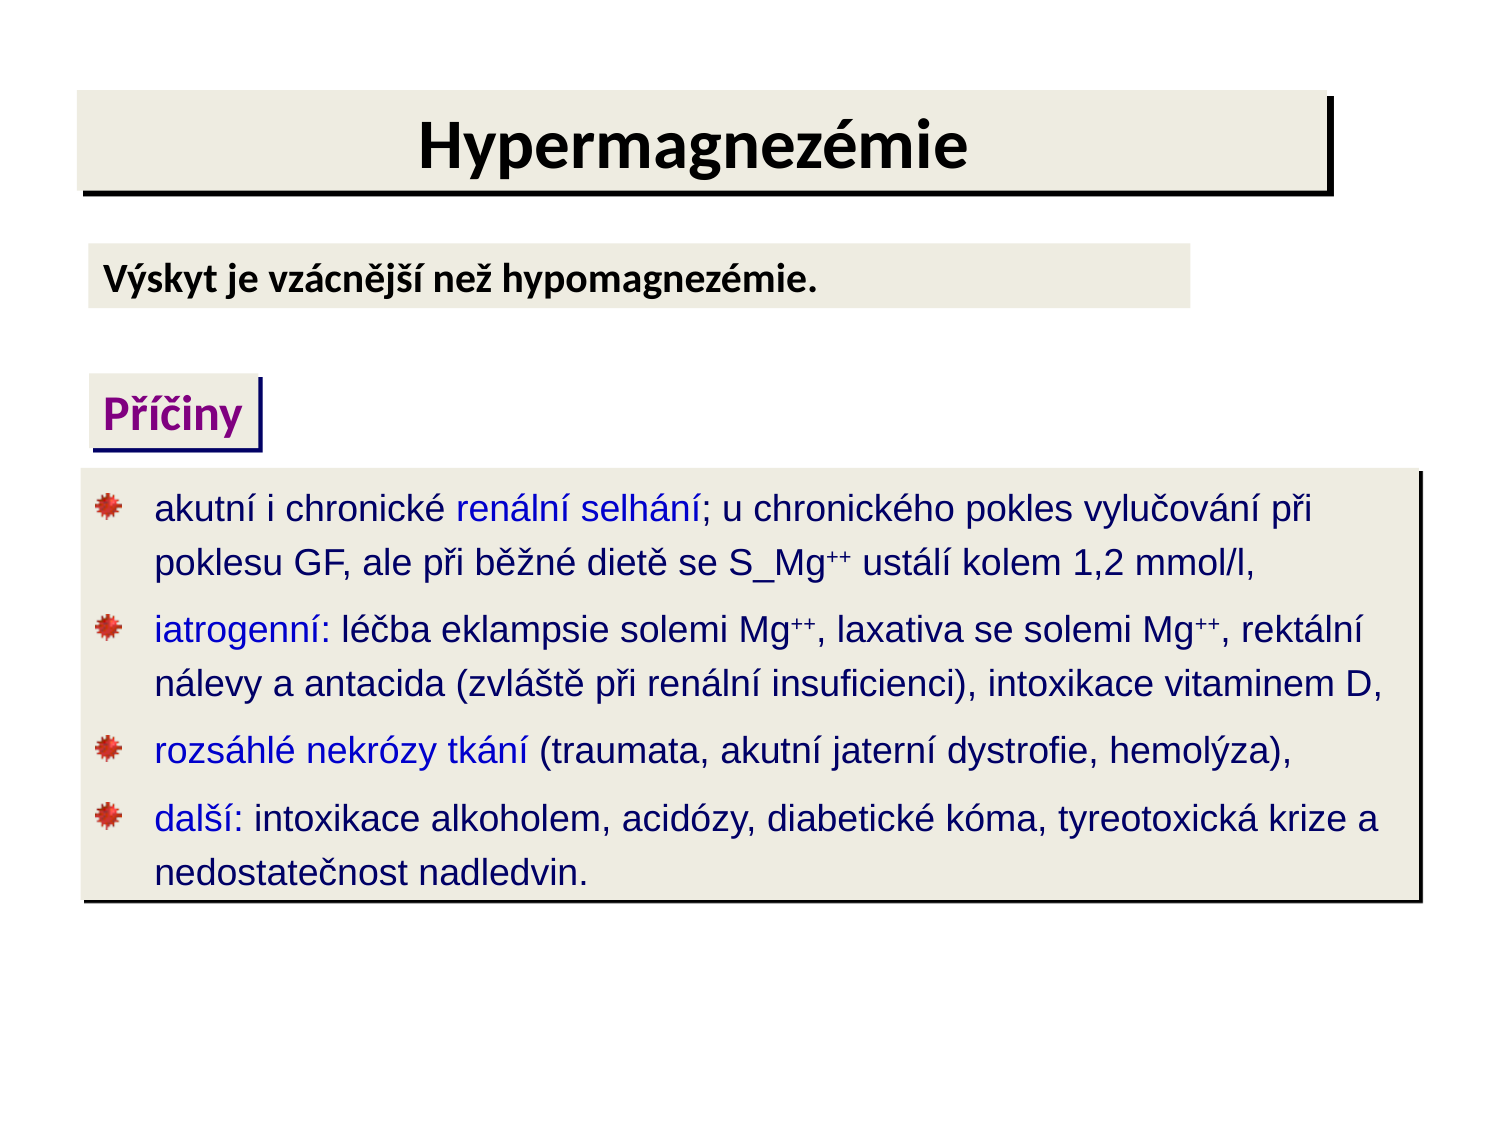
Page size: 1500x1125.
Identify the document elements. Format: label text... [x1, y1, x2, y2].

picture [95, 735, 122, 762]
picture [95, 614, 122, 641]
picture [95, 802, 122, 830]
title Hypermagnezémie [76, 90, 1327, 191]
text_box Výskyt je vzácnější než hypomagnezémie. [88, 243, 1191, 309]
text_box Příčiny [89, 373, 259, 449]
text_box akutní i chronické renální selhání; u chronického pokles vylučování při poklesu GF, ale při běžné dietě se S_Mg++ ustálí kolem 1,2 mmol/l, iatrogenní: léčba eklampsie solemi Mg++, laxativa se solemi Mg++, rektální nálevy a antacida (zvláště při renální insuficienci), intoxikace vitaminem D, rozsáhlé nekrózy tkání (traumata, akutní jaterní dystrofie, hemolýza), další: intoxikace alkoholem, acidózy, diabetické kóma, tyreotoxická krize a nedostatečnost nadledvin. [80, 467, 1419, 900]
picture [95, 493, 122, 520]
